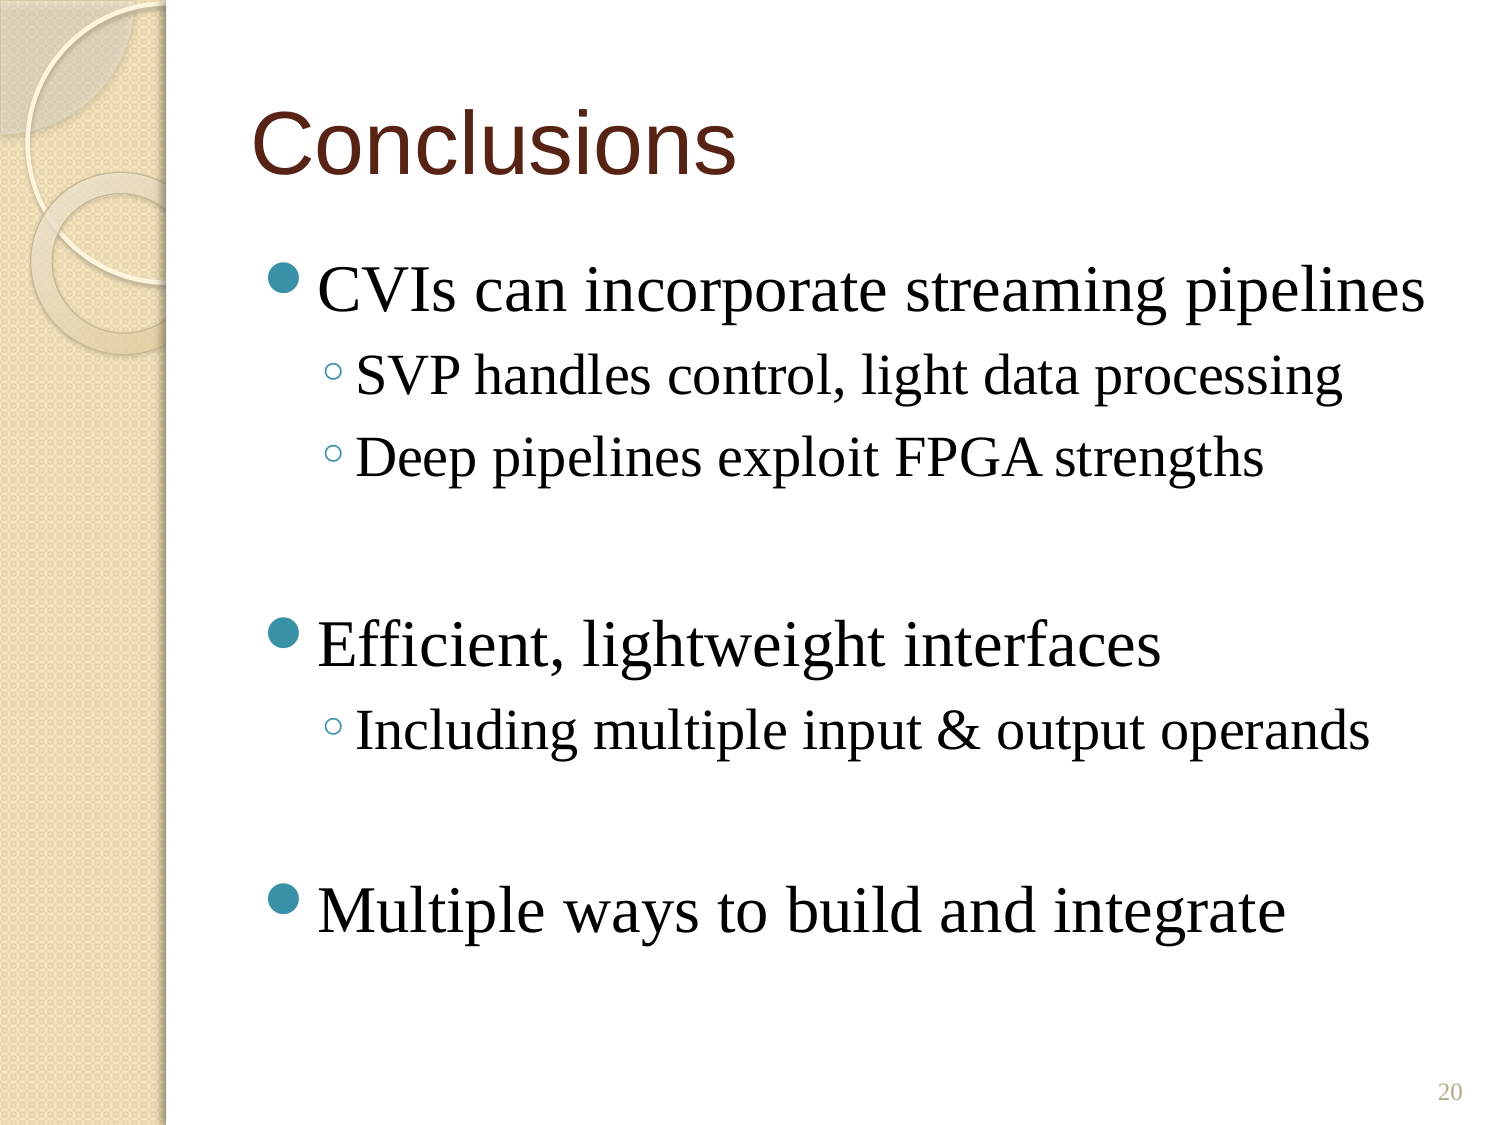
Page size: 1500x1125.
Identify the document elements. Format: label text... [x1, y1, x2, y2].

slide_number 20 [1413, 1034, 1488, 1113]
title Conclusions [235, 45, 1466, 233]
list CVIs can incorporate streaming pipelines SVP handles control, light data processing Deep pipelines exploit FPGA strengths Efficient, lightweight interfaces Including multiple input & output operands Multiple ways to build and integrate [235, 237, 1466, 1025]
